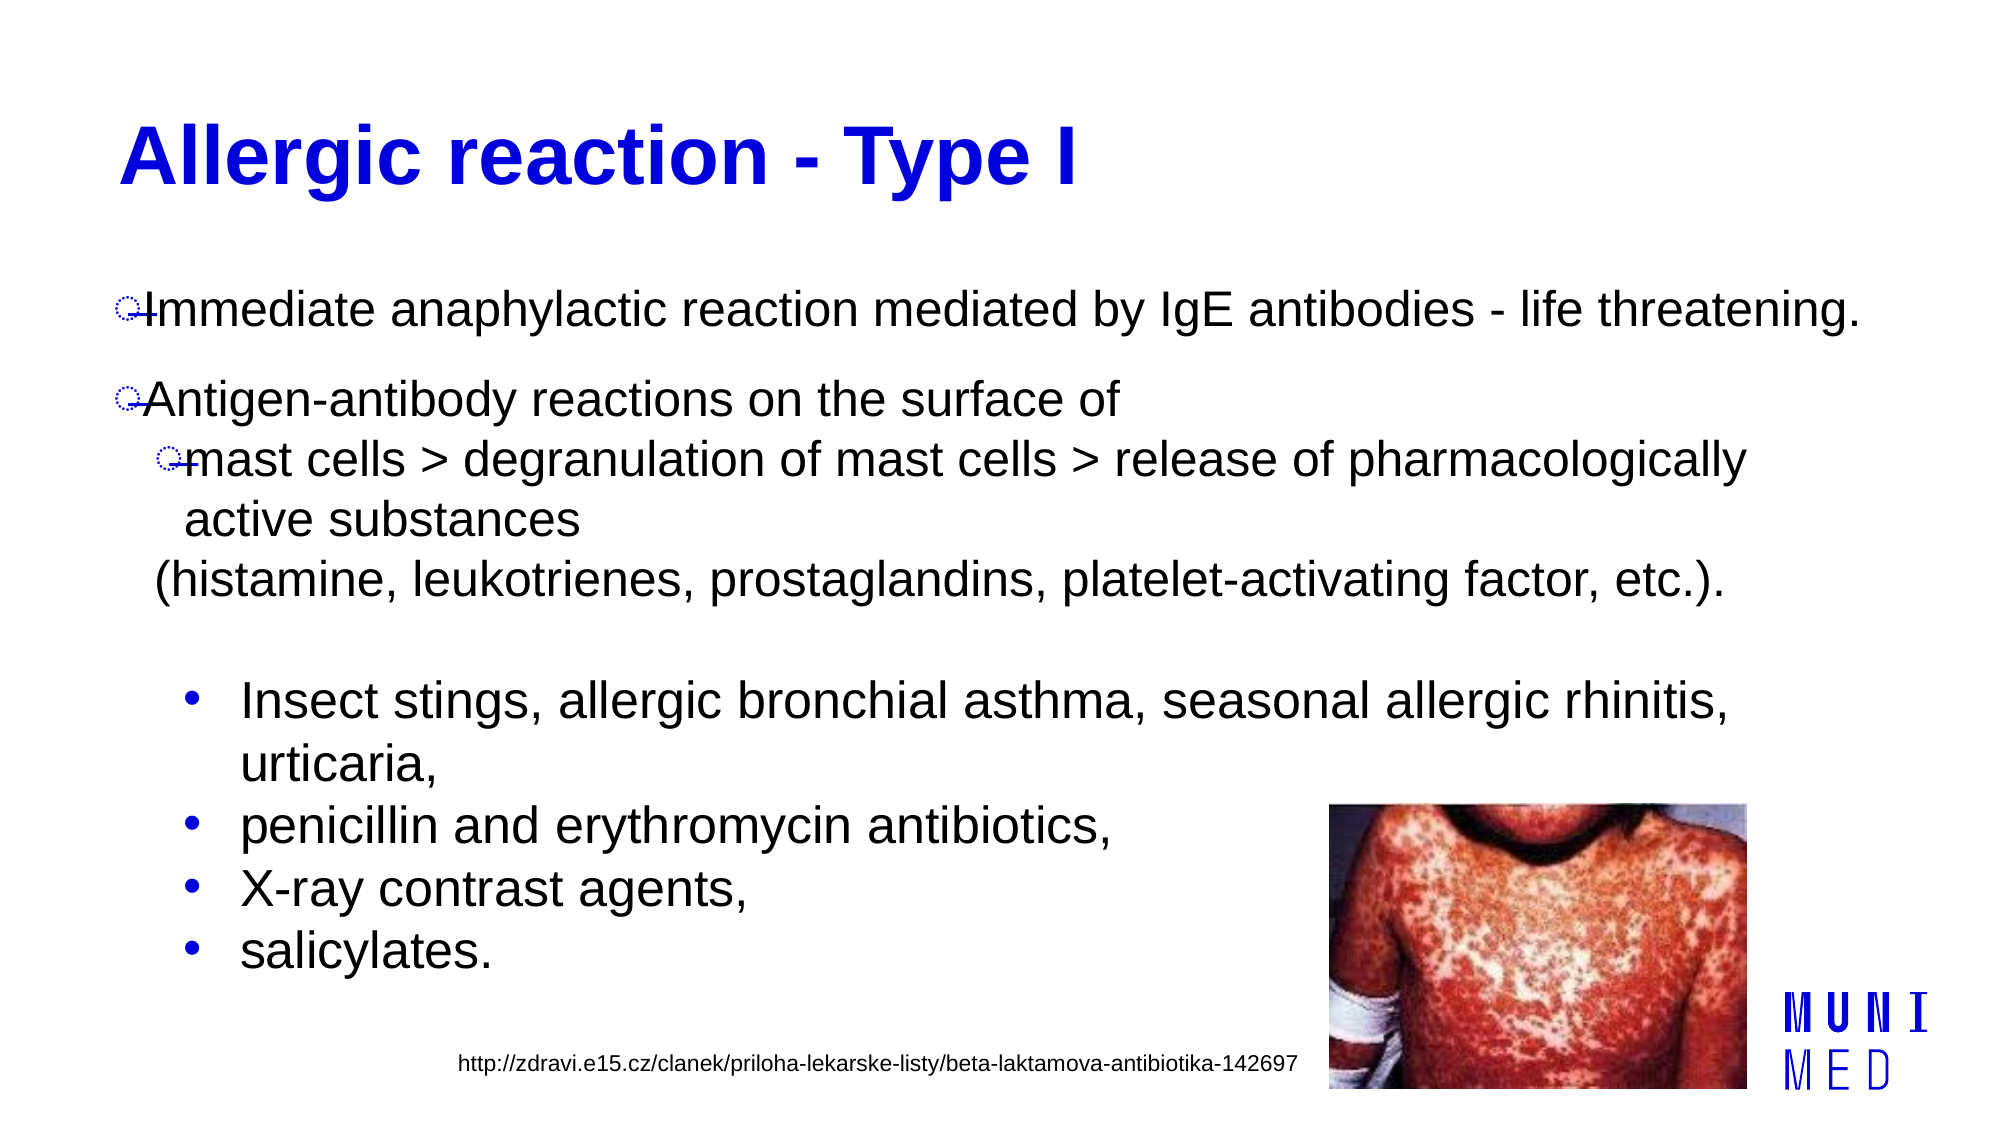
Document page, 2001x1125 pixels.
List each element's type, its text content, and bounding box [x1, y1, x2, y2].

list Immediate anaphylactic reaction mediated by IgE antibodies - life threatening. Antigen-antibody reactions on the surface of mast cells > degranulation of mast cells > release of pharmacologically active substances (histamine, leukotrienes, prostaglandins, platelet-activating factor, etc.). Insect stings, allergic bronchial asthma, seasonal allergic rhinitis, urticaria, penicillin and erythromycin antibiotics, X-ray contrast agents, salicylates. [101, 246, 1866, 926]
title Allergic reaction - Type I [118, 118, 1883, 193]
picture [1329, 803, 1748, 1089]
text_box http://zdravi.e15.cz/clanek/priloha-lekarske-listy/beta-laktamova-antibiotika-142697 [443, 1040, 1314, 1083]
